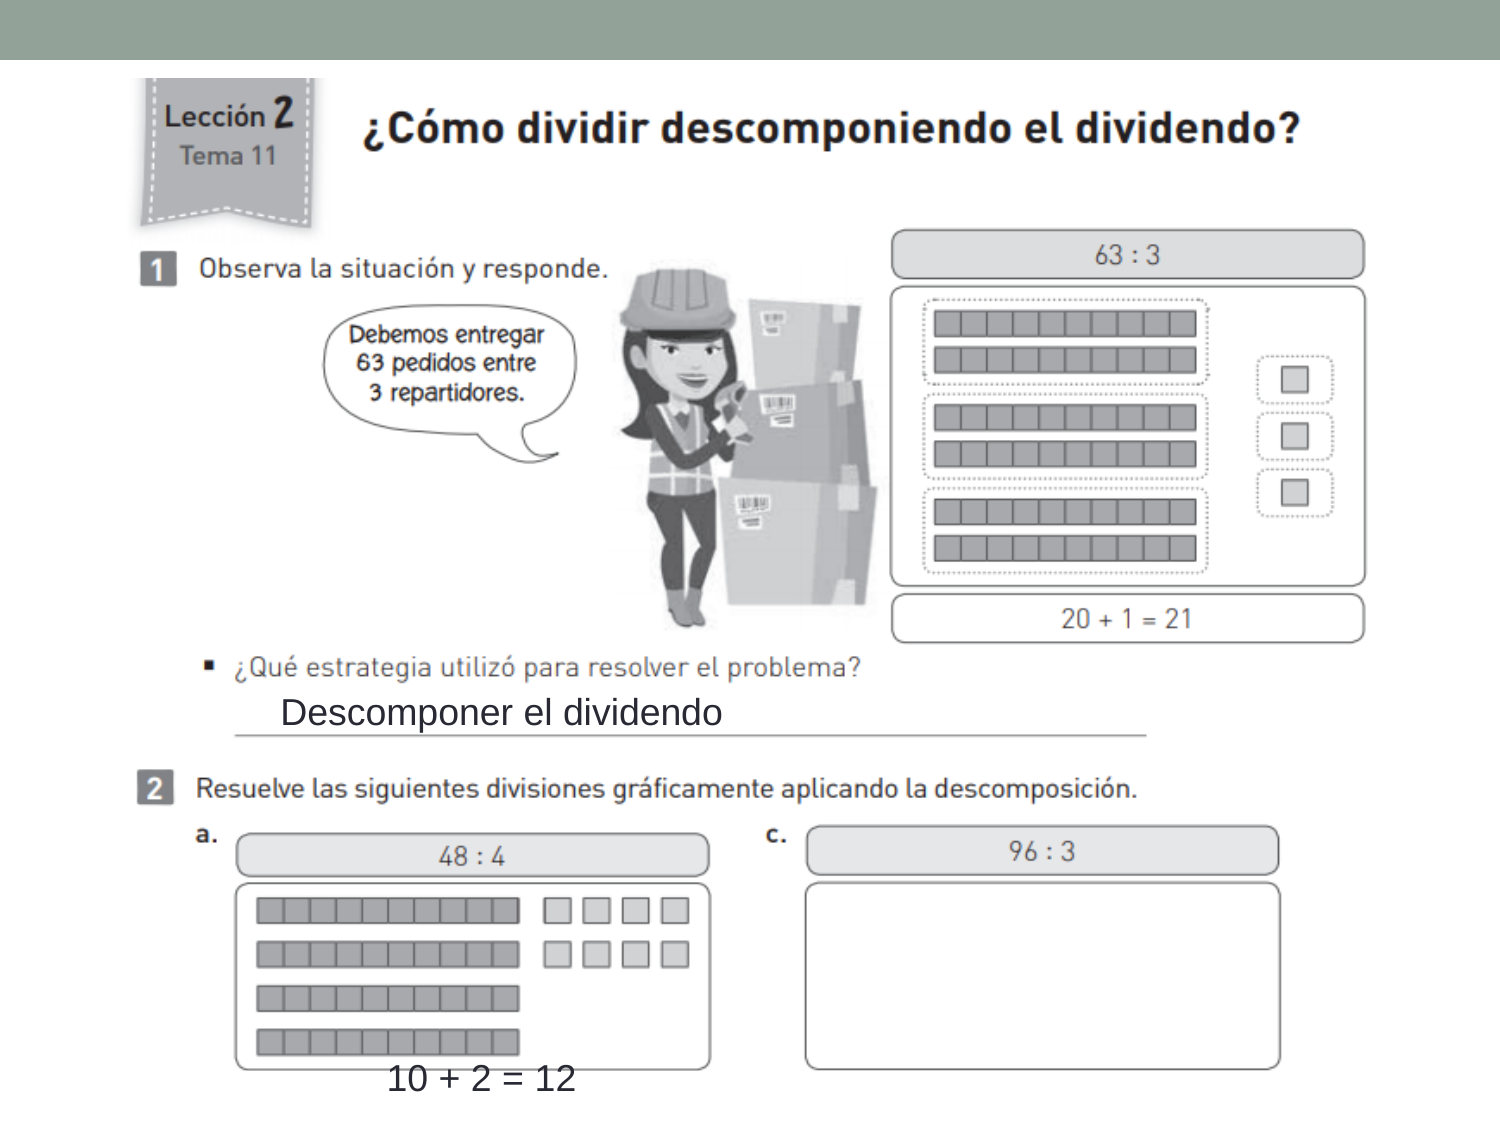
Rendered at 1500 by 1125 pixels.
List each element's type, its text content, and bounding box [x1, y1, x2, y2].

text_box 10 + 2 = 12 [371, 1079, 691, 1107]
picture [100, 77, 1412, 1071]
